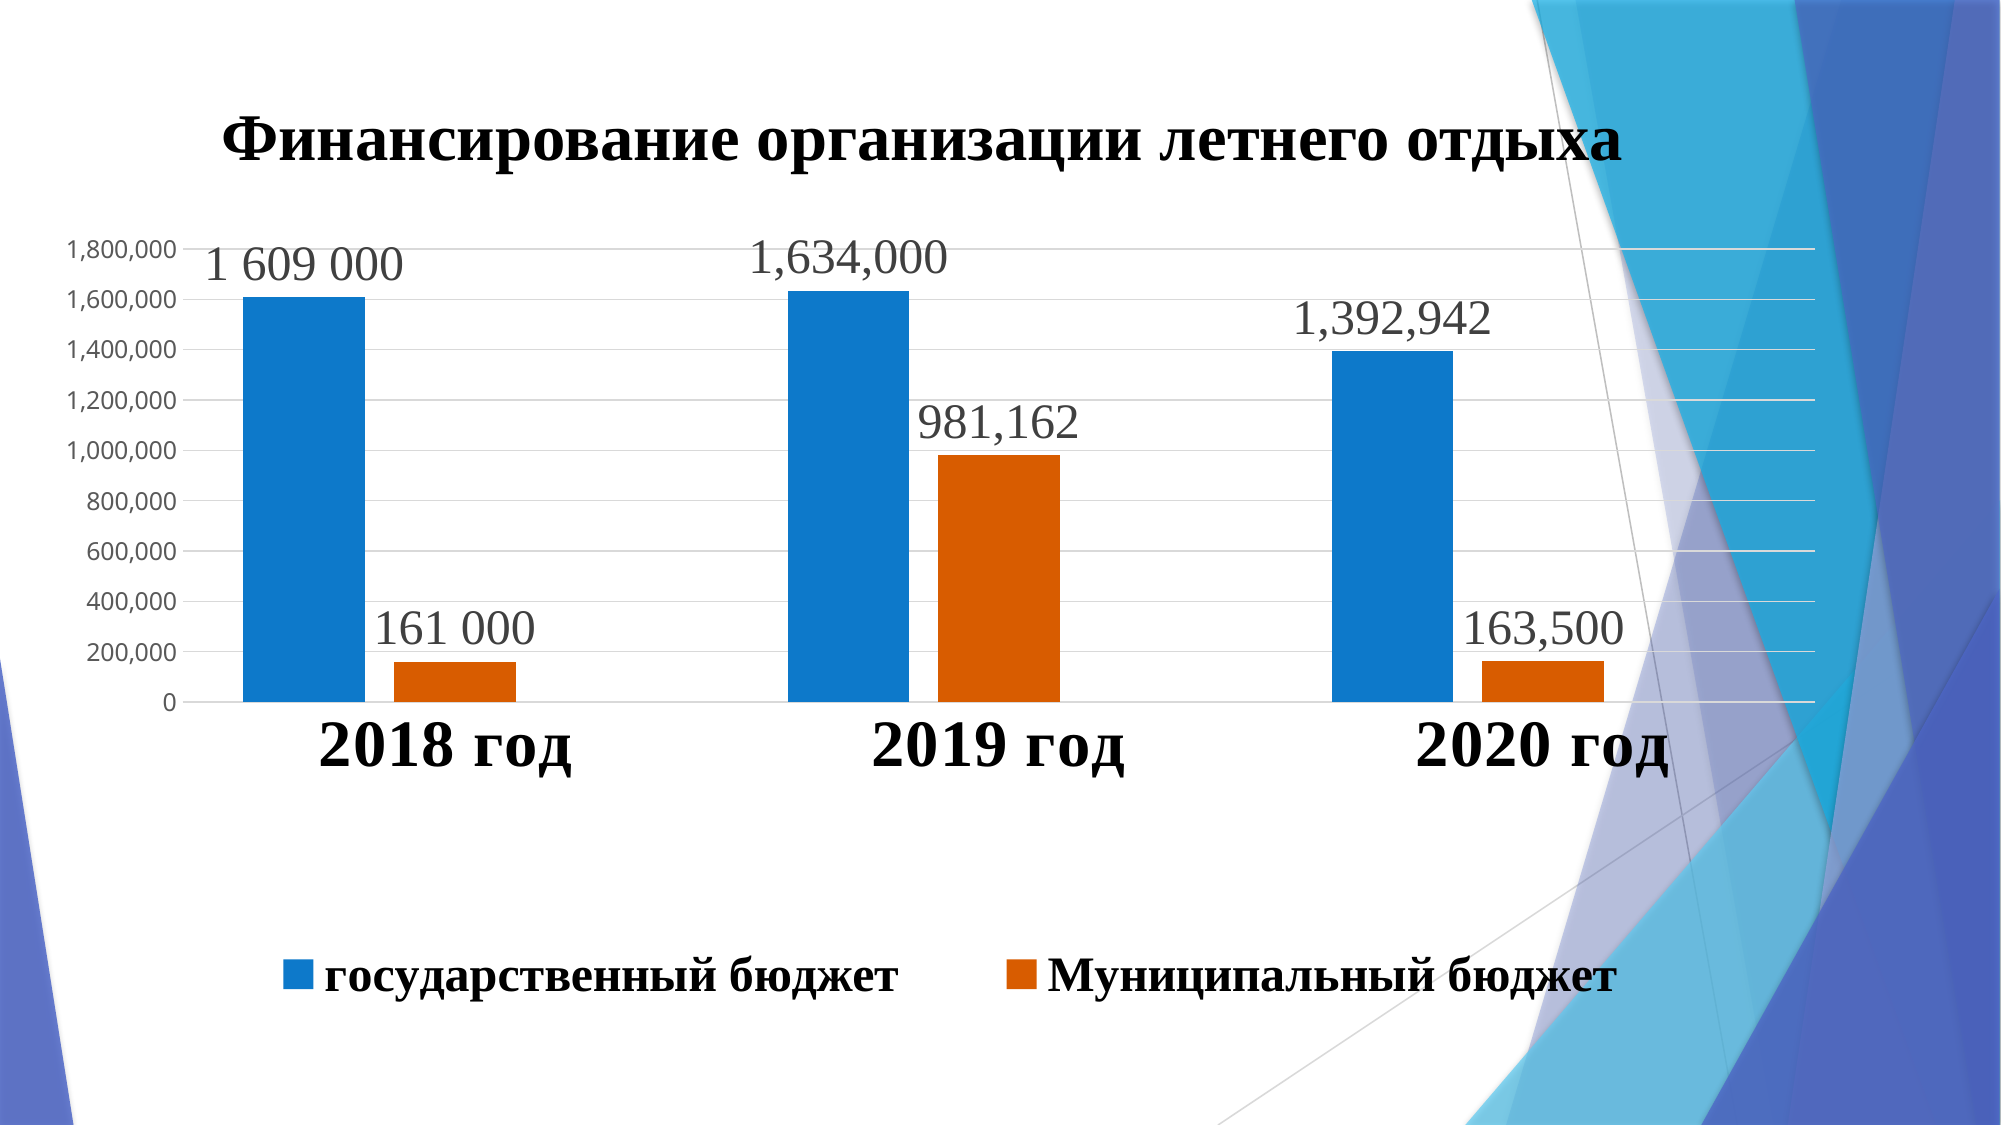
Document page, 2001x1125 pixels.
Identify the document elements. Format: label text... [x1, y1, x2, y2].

text_box Финансирование организации летнего отдыха [77, 86, 1769, 182]
chart [49, 228, 1851, 1080]
